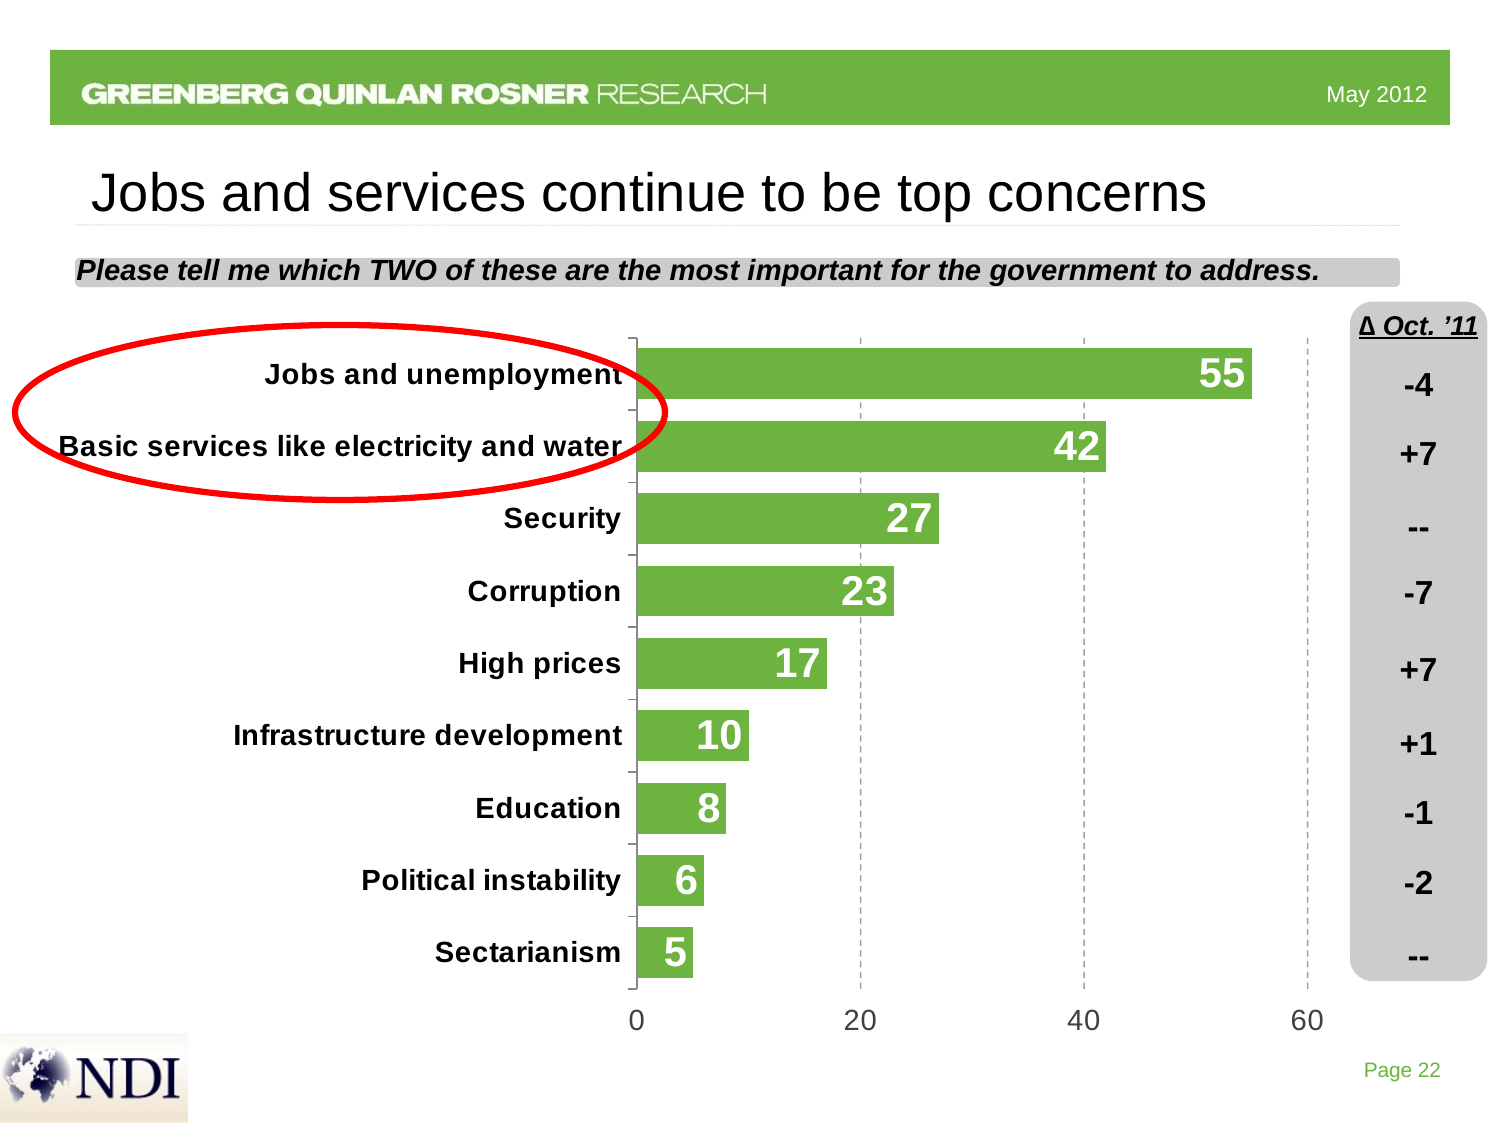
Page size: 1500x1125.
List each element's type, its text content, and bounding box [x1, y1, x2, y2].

text_box ∆ Oct. ’11 -4 +7 -- -7 +7 +1 -1 -2 -- [1429, 301, 1488, 982]
chart [12, 287, 1426, 1056]
text_box Please tell me which TWO of these are the most important for the government to address. [75, 257, 1401, 286]
slide_number Page 22 [1363, 1049, 1451, 1088]
title Jobs and services continue to be top concerns [77, 149, 1419, 225]
picture [0, 1033, 188, 1125]
picture [75, 73, 775, 113]
